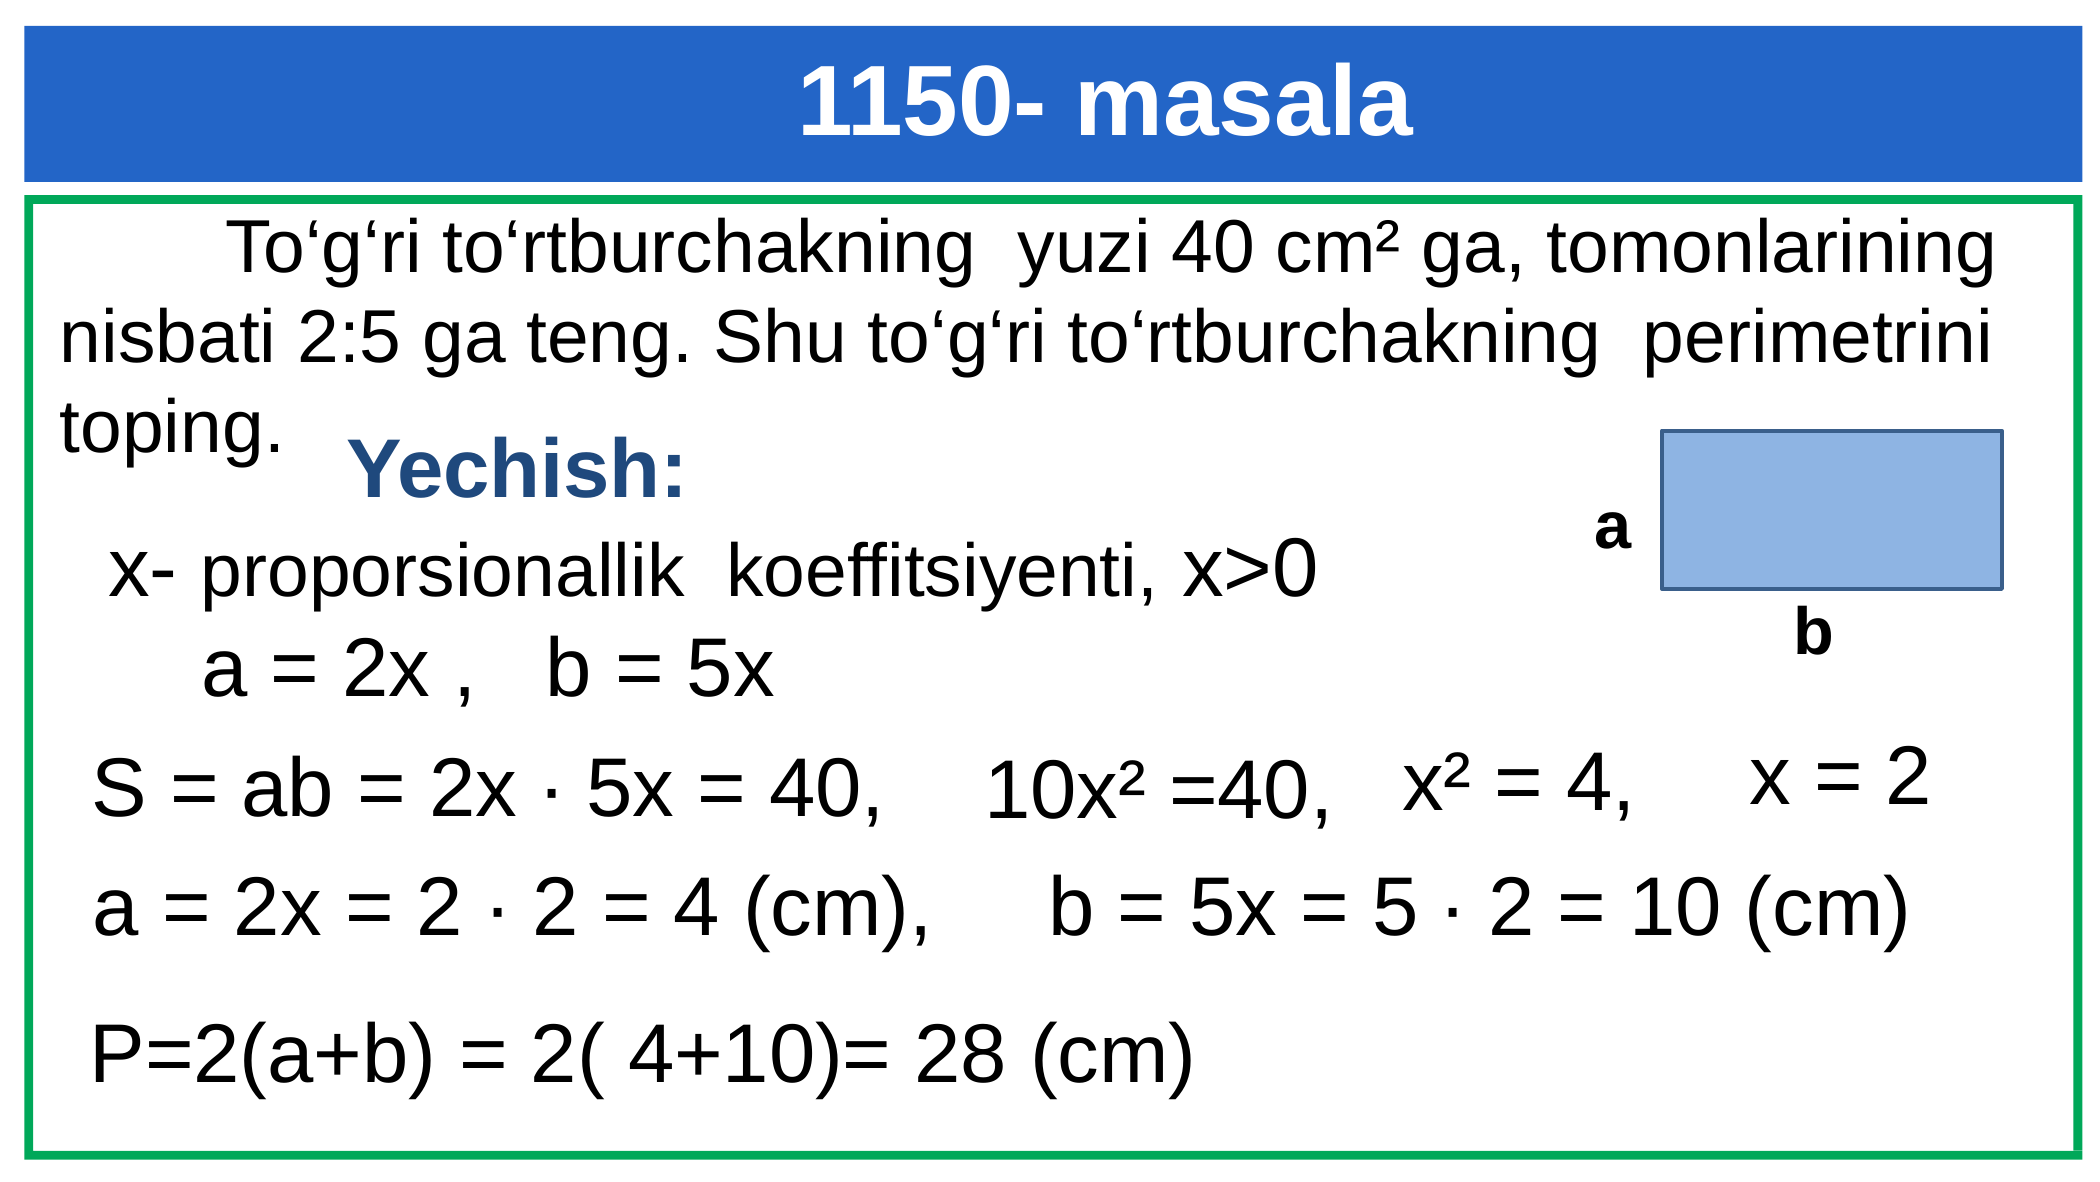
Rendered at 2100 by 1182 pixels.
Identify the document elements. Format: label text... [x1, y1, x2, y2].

list To‘g‘ri to‘rtburchakning yuzi 40 cm² ga, tomonlarining nisbati 2:5 ga teng. Shu to‘g‘ri to‘rtburchakning perimetrini toping. [59, 197, 2100, 409]
text_box [1660, 429, 2004, 591]
text_box 10x² =40, [969, 727, 1419, 843]
text_box x² = 4, [1387, 719, 1698, 835]
text_box x- proporsionallik koeffitsiyenti, x>0 a = 2x , b = 5x [93, 505, 1652, 721]
text_box b [1779, 580, 1841, 675]
text_box x = 2 [1734, 714, 1948, 829]
text_box P=2(a+b) = 2( 4+10)= 28 (cm) [74, 991, 1419, 1107]
text_box 1150- masala [782, 28, 1429, 164]
text_box Yechish: [331, 407, 704, 522]
text_box a = 2x = 2 ∙ 2 = 4 (cm), b = 5x = 5 ∙ 2 = 10 (cm) [54, 845, 2016, 960]
text_box S = ab = 2x ∙ 5x = 40, [76, 725, 932, 941]
text_box a [1580, 474, 1642, 570]
